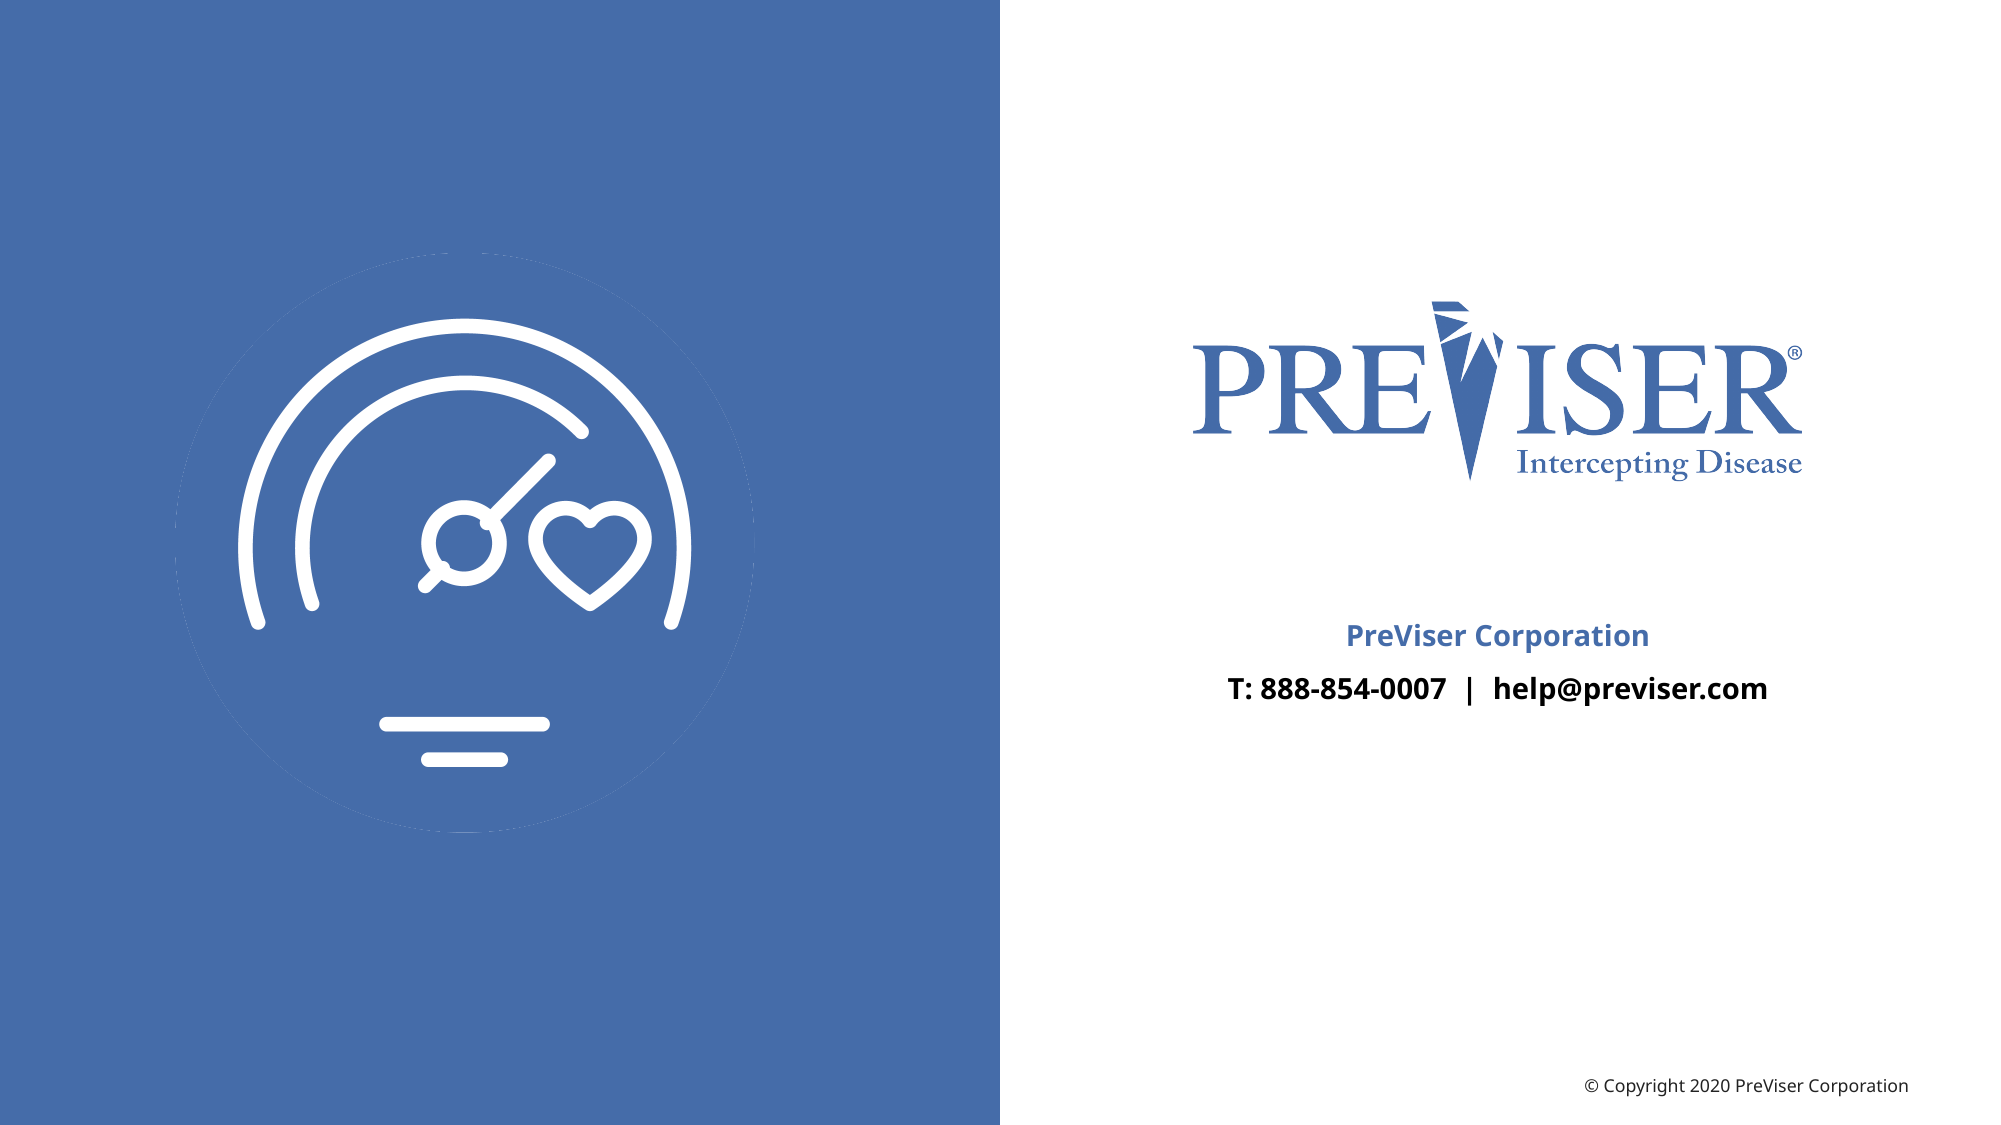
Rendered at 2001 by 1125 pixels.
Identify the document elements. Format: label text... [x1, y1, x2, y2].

text_box [0, 0, 1001, 1125]
text_box PreViser Corporation T: 888-854-0007 | help@previser.com [1193, 600, 1803, 859]
picture [1180, 292, 1820, 491]
picture [164, 242, 765, 843]
text_box © Copyright 2020 PreViser Corporation [1485, 1074, 1910, 1105]
